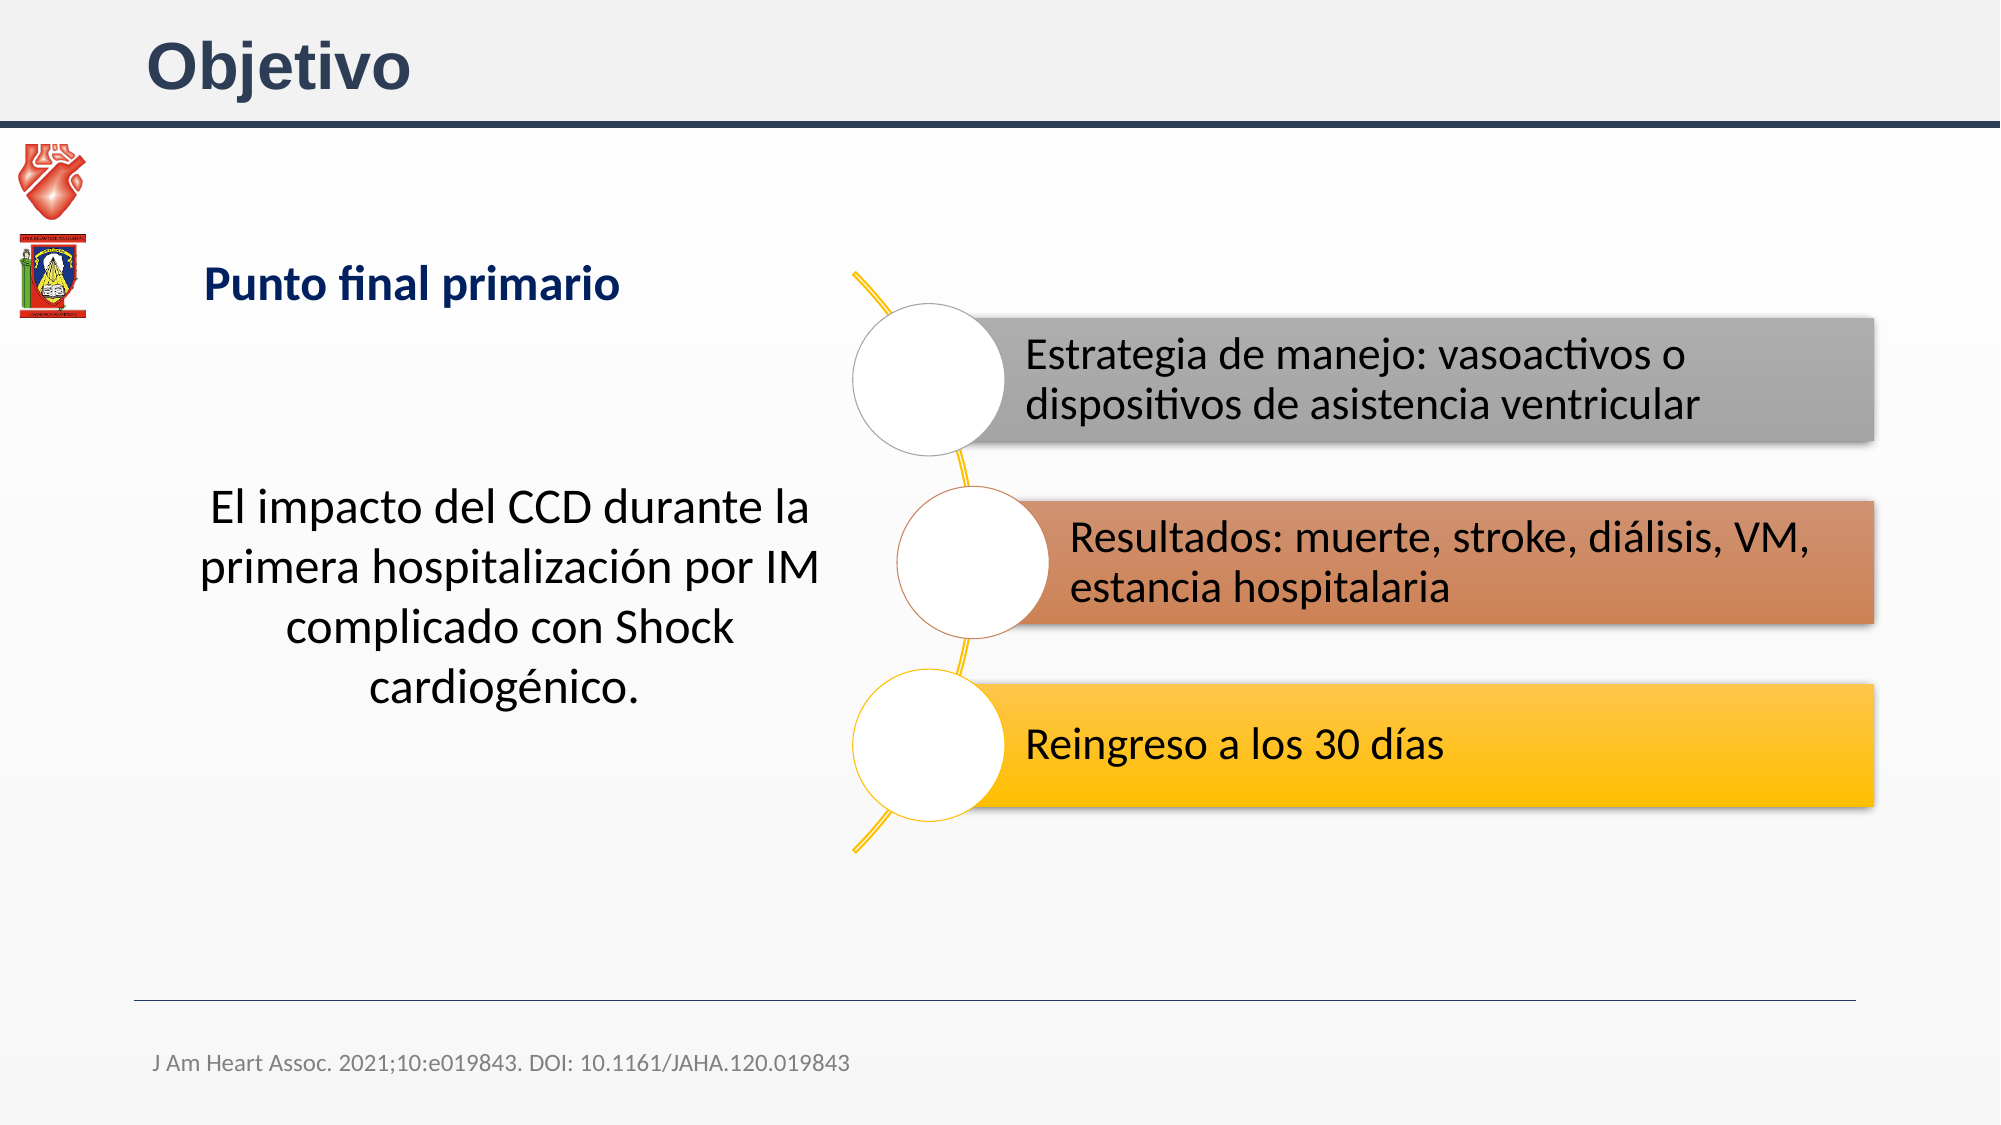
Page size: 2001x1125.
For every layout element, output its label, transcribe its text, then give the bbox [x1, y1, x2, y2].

list J Am Heart Assoc. 2021;10:e019843. DOI: 10.1161/JAHA.120.019843 [137, 1042, 1127, 1125]
text_box El impacto del CCD durante la primera hospitalización por IM complicado con Shock cardiogénico. [131, 466, 843, 721]
picture [18, 144, 86, 220]
text_box Punto final primario [189, 242, 831, 318]
picture [16, 234, 86, 318]
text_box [843, 257, 1883, 868]
title Objetivo [131, 0, 1857, 148]
